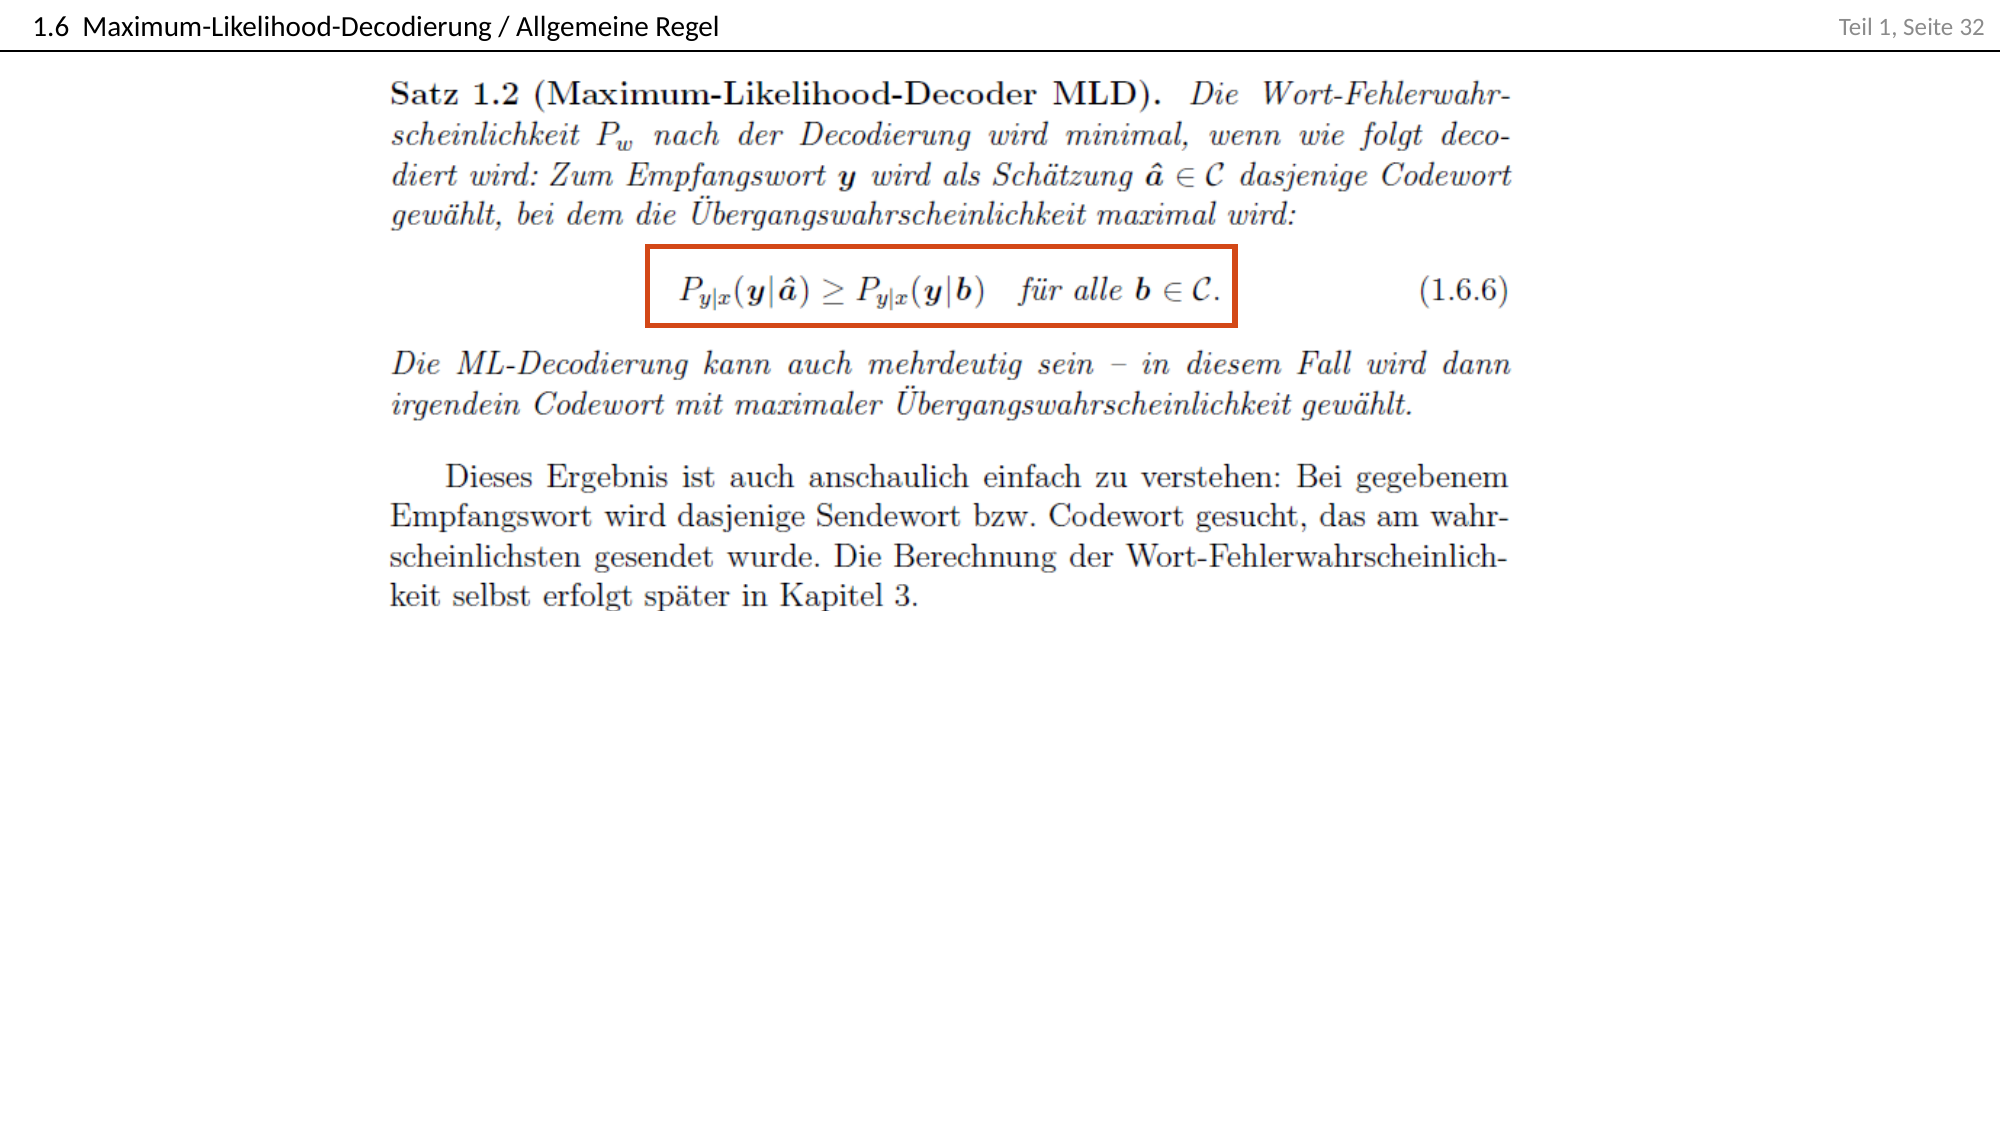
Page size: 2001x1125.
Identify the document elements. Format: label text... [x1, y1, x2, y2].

text_box 1.6 Maximum-Likelihood-Decodierung / Allgemeine Regel [17, 0, 736, 50]
picture [356, 64, 1540, 611]
slide_number Teil 1, Seite 32 [0, 0, 2000, 51]
